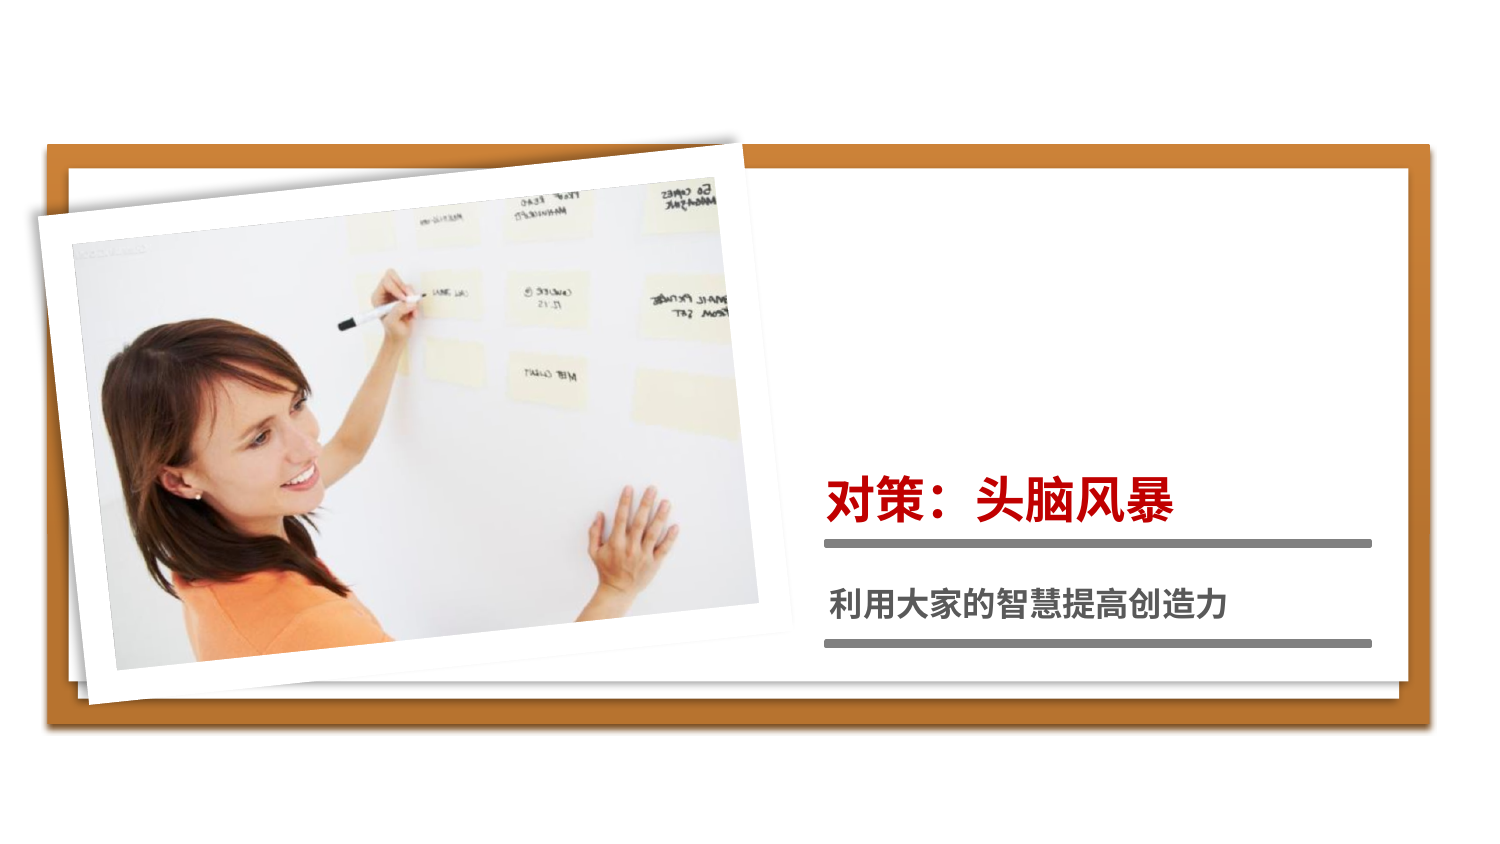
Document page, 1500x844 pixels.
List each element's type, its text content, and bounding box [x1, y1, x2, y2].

text_box [68, 626, 74, 682]
text_box 利用大家的智慧提高创造力 [814, 563, 1376, 631]
text_box 对策：头脑风暴 [810, 460, 1376, 536]
text_box [47, 144, 1430, 724]
text_box [155, 691, 1400, 699]
text_box [826, 541, 1370, 546]
text_box [317, 168, 1409, 682]
text_box [68, 168, 376, 201]
text_box [826, 641, 1370, 647]
picture [74, 178, 758, 670]
